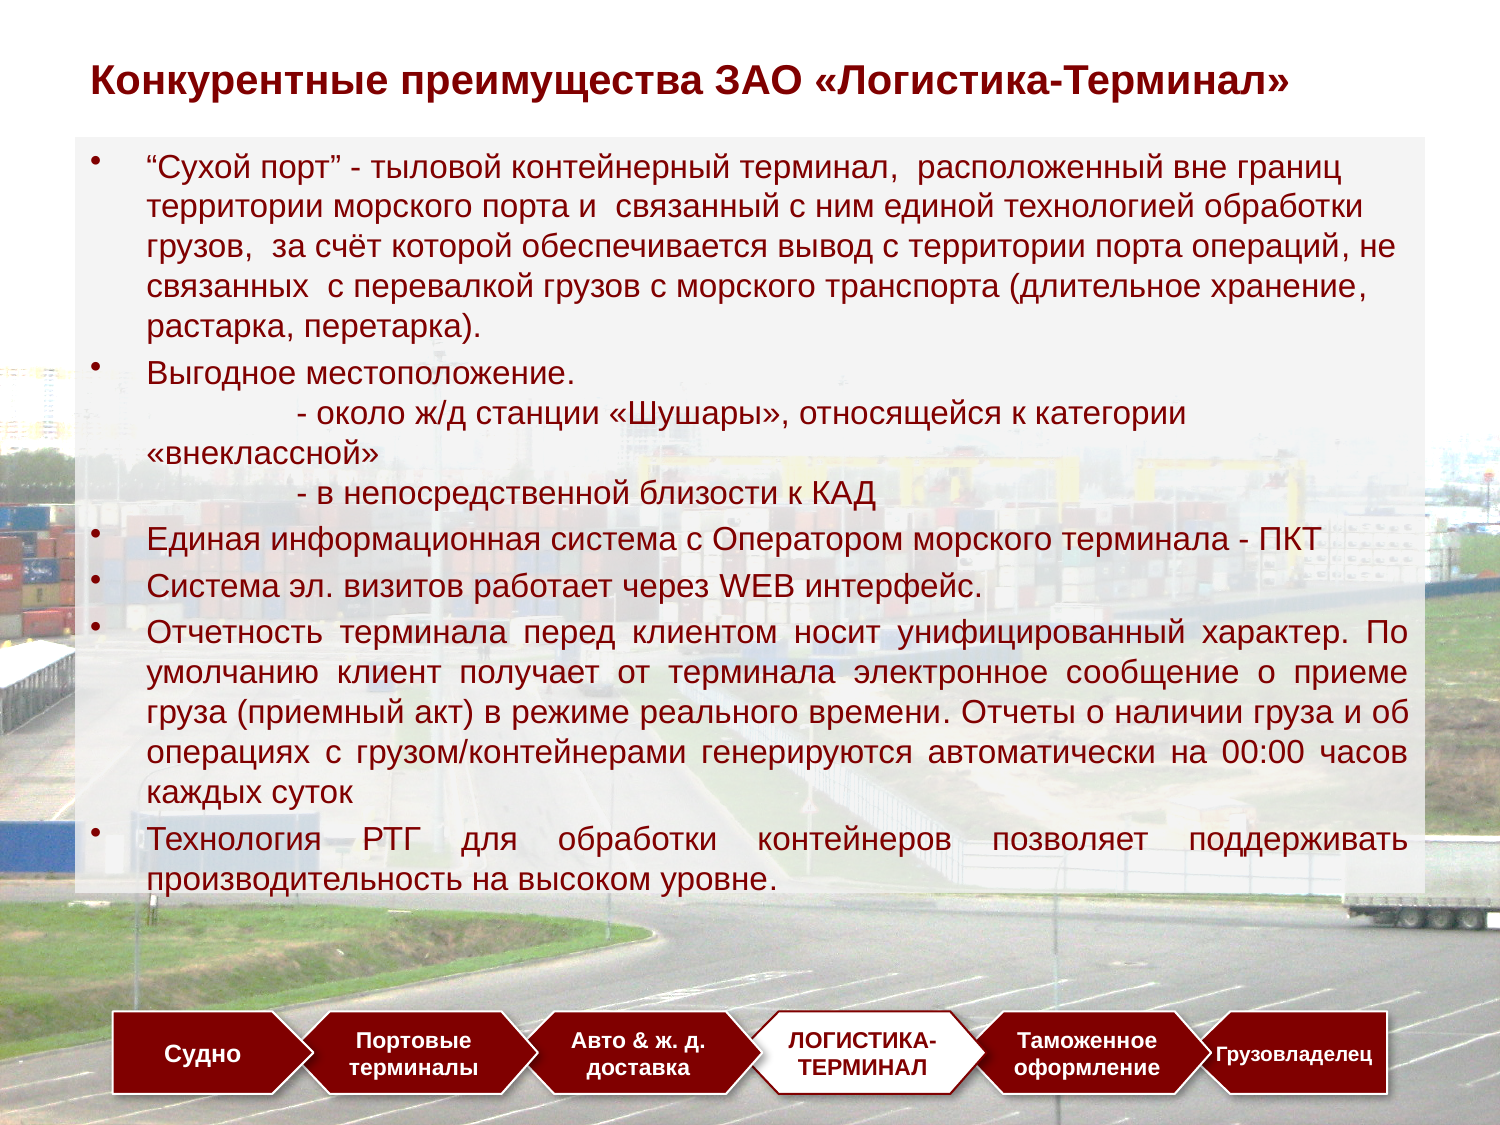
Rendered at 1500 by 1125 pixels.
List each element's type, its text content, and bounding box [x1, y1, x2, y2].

picture [0, 0, 1500, 1125]
list “Сухой порт” - тыловой контейнерный терминал, расположенный вне границ территории морского порта и связанный с ним единой технологией обработки грузов, за счёт которой обеспечивается вывод с территории порта операций, не связанных с перевалкой грузов с морского транспорта (длительное хранение, растарка, перетарка). Выгодное местоположение. - около ж/д станции «Шушары», относящейся к категории «внеклассной» - в непосредственной близости к КАД Единая информационная система с Оператором морского терминала - ПКТ Система эл. визитов работает через WEB интерфейс. Отчетность терминала перед клиентом носит унифицированный характер. По умолчанию клиент получает от терминала электронное сообщение о приеме груза (приемный акт) в режиме реального времени. Отчеты о наличии груза и об операциях с грузом/контейнерами генерируются автоматически на 00:00 часов каждых суток Технология РТГ для обработки контейнеров позволяет поддерживать производительность на высоком уровне. [75, 137, 1425, 894]
title Конкурентные преимущества ЗАО «Логистика-Терминал» [75, 45, 1425, 137]
